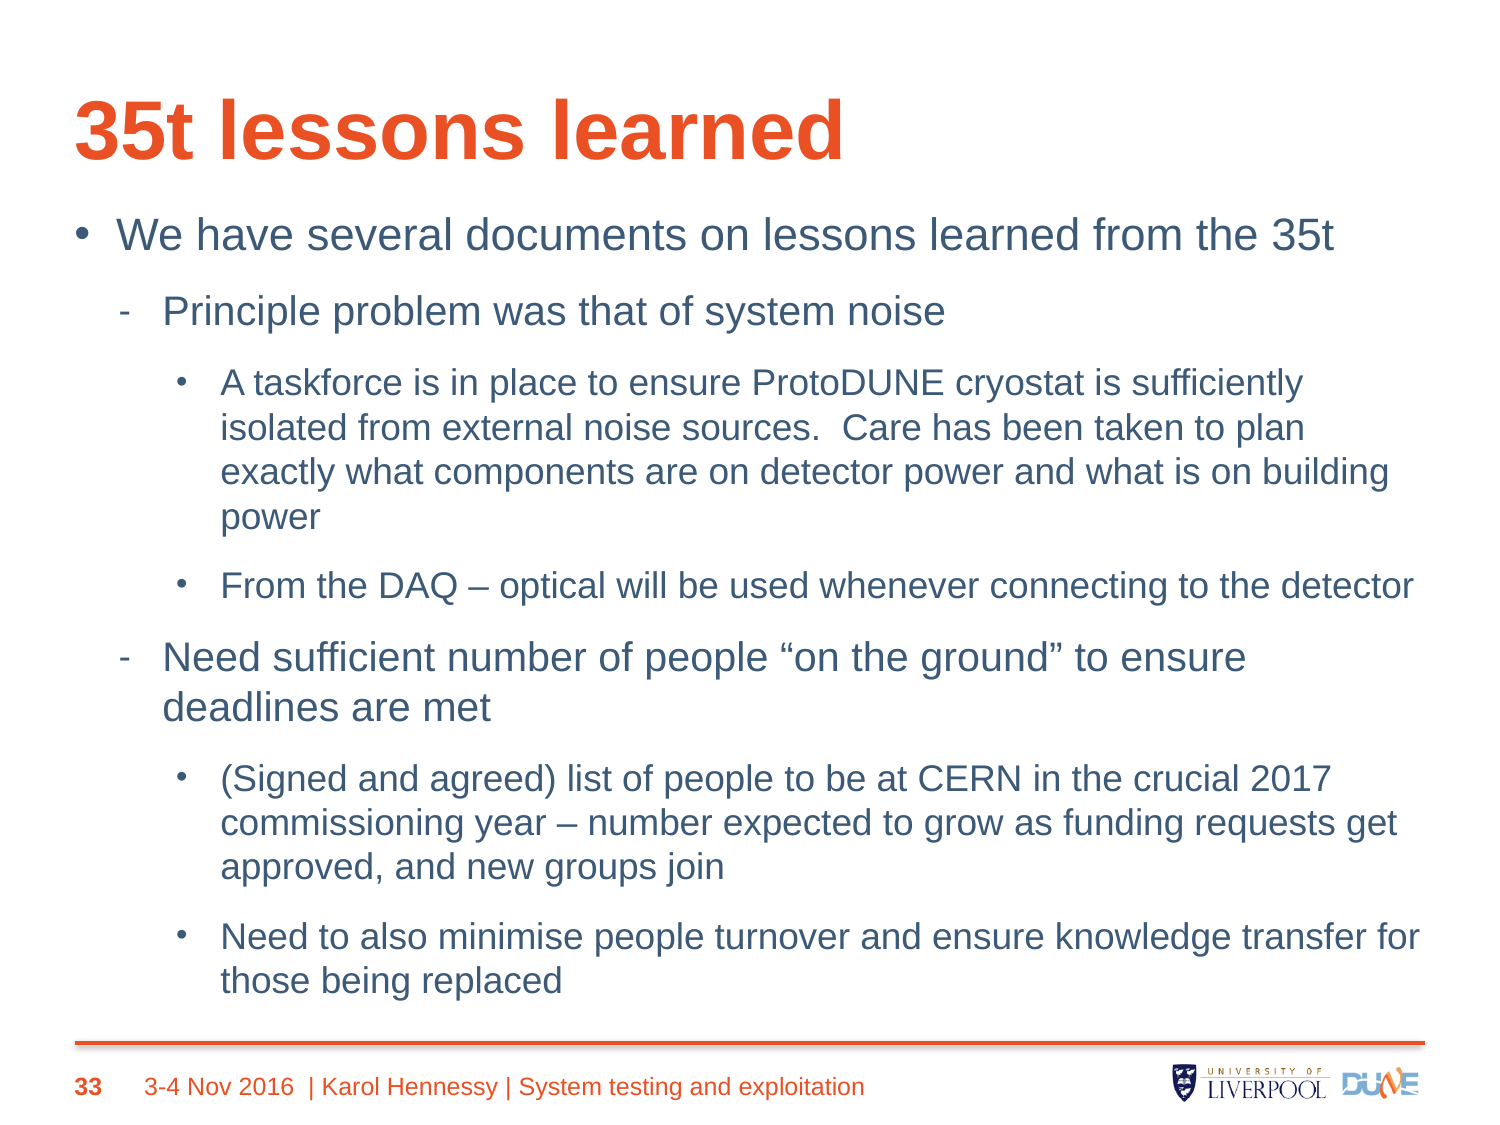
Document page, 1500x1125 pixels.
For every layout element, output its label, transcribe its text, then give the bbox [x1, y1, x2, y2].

picture [1171, 1062, 1425, 1103]
title 35t lessons learned [74, 75, 1425, 183]
list We have several documents on lessons learned from the 35t Principle problem was that of system noise A taskforce is in place to ensure ProtoDUNE cryostat is sufficiently isolated from external noise sources. Care has been taken to plan exactly what components are on detector power and what is on building power From the DAQ – optical will be used whenever connecting to the detector Need sufficient number of people “on the ground” to ensure deadlines are met (Signed and agreed) list of people to be at CERN in the crucial 2017 commissioning year – number expected to grow as funding requests get approved, and new groups join Need to also minimise people turnover and ensure knowledge transfer for those being replaced [74, 198, 1425, 1030]
footer | Karol Hennessy | System testing and exploitation [308, 1074, 1022, 1101]
slide_number 33 [74, 1074, 145, 1101]
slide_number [145, 1074, 308, 1101]
